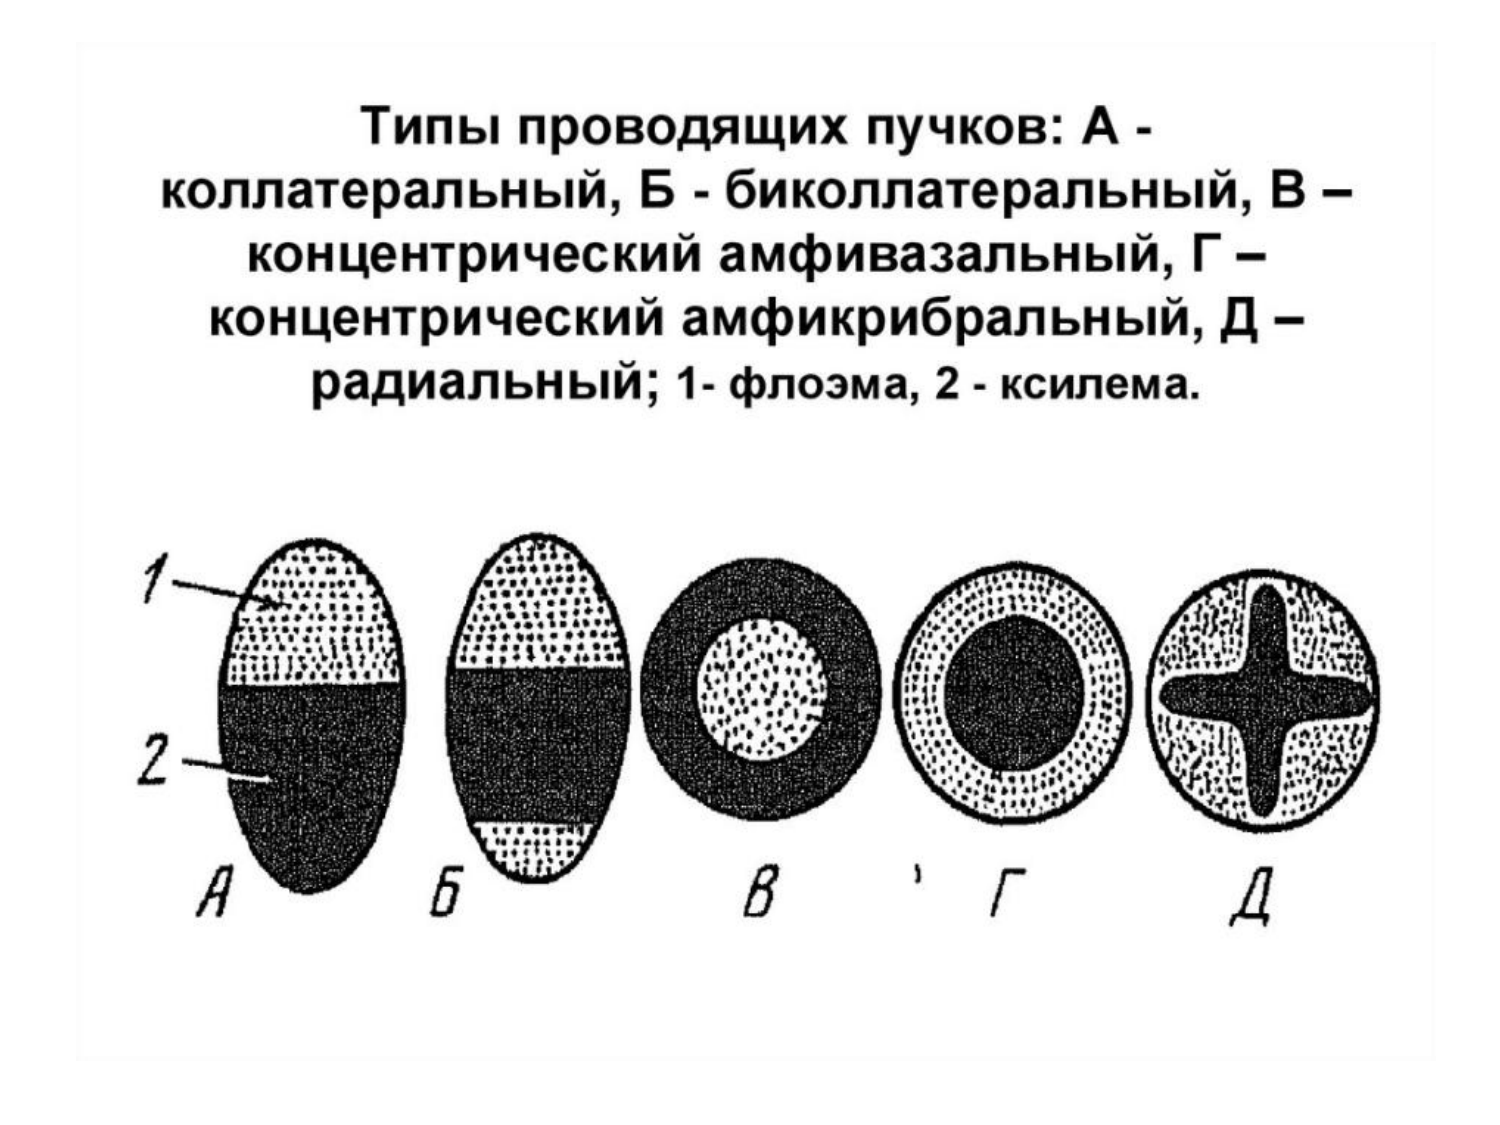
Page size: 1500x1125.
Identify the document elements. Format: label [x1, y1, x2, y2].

list [76, 42, 1436, 1061]
